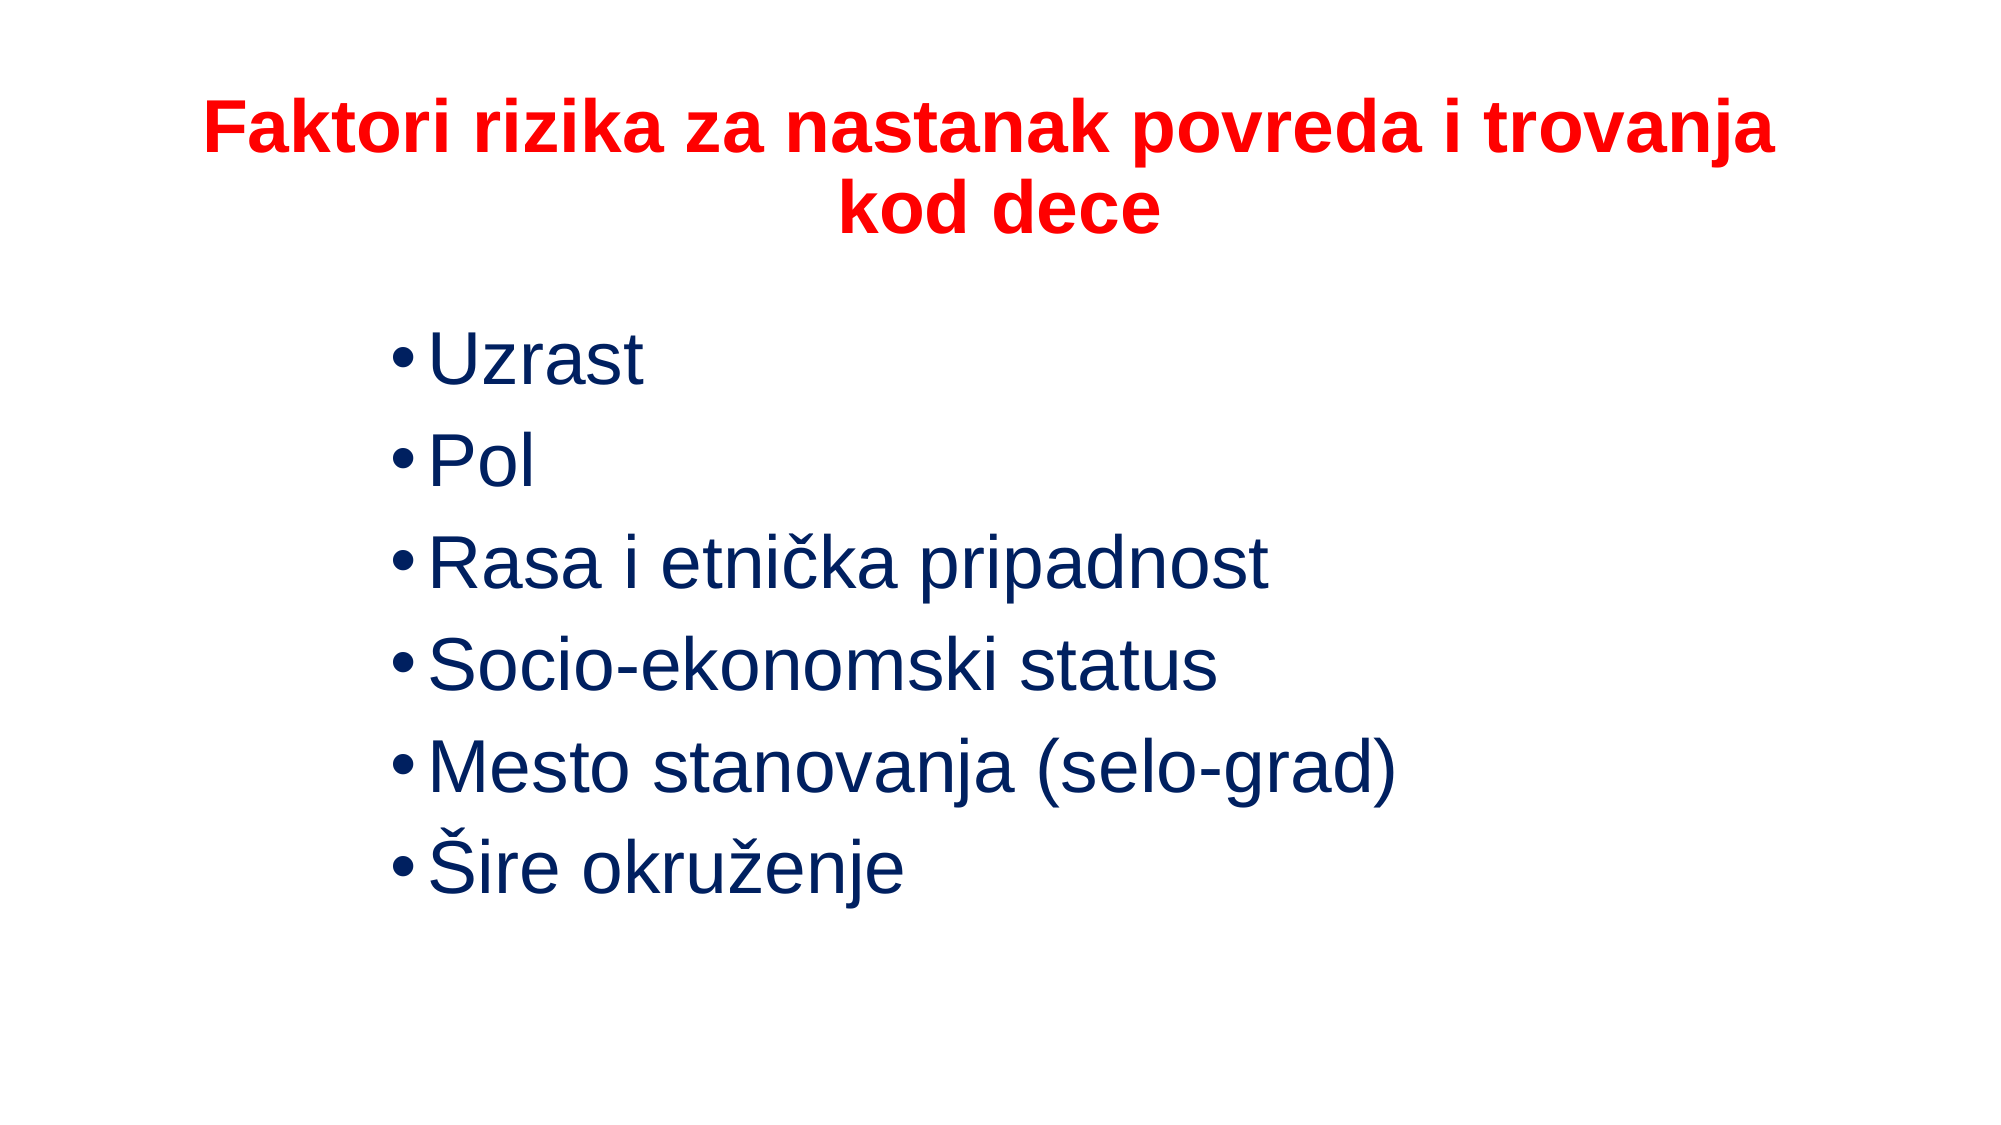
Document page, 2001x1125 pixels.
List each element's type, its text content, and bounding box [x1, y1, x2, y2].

title Faktori rizika za nastanak povreda i trovanja kod dece [137, 59, 1863, 278]
list Uzrast Pol Rasa i etnička pripadnost Socio-ekonomski status Mesto stanovanja (selo-grad) Šire okruženje [375, 312, 1588, 1055]
